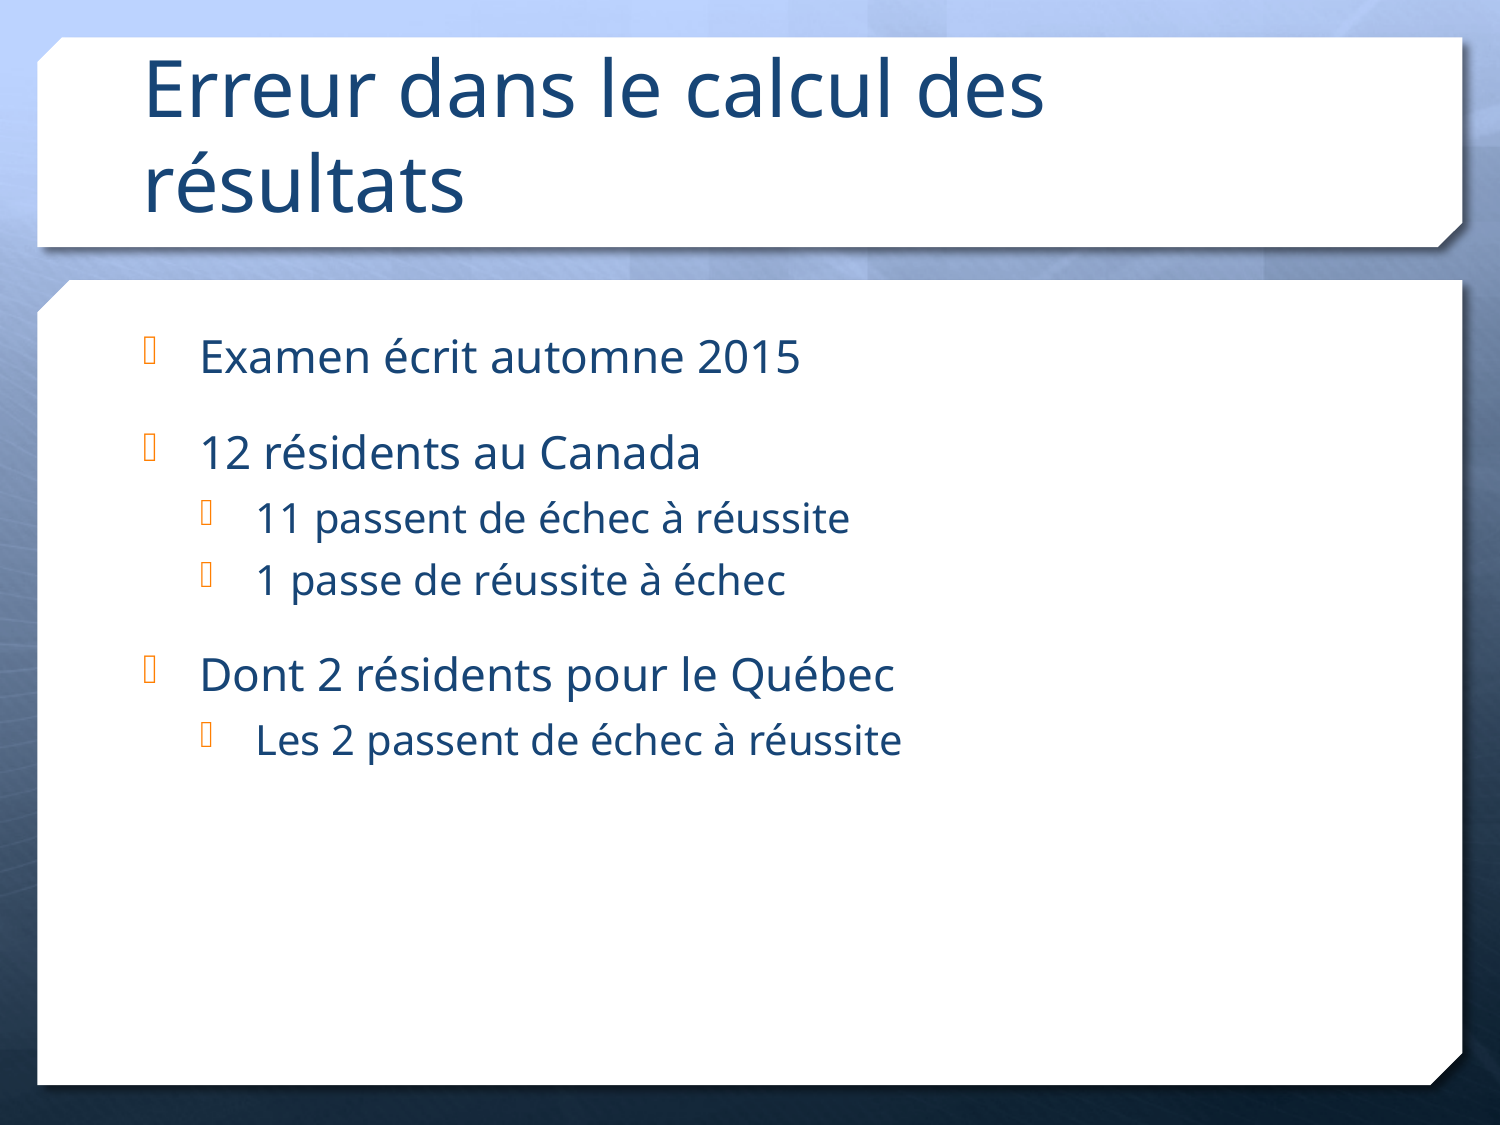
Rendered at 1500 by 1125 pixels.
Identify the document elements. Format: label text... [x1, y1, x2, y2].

title Erreur dans le calcul des résultats [127, 48, 1372, 236]
list Examen écrit automne 2015 12 résidents au Canada 11 passent de échec à réussite 1 passe de réussite à échec Dont 2 résidents pour le Québec Les 2 passent de échec à réussite [127, 319, 1372, 978]
